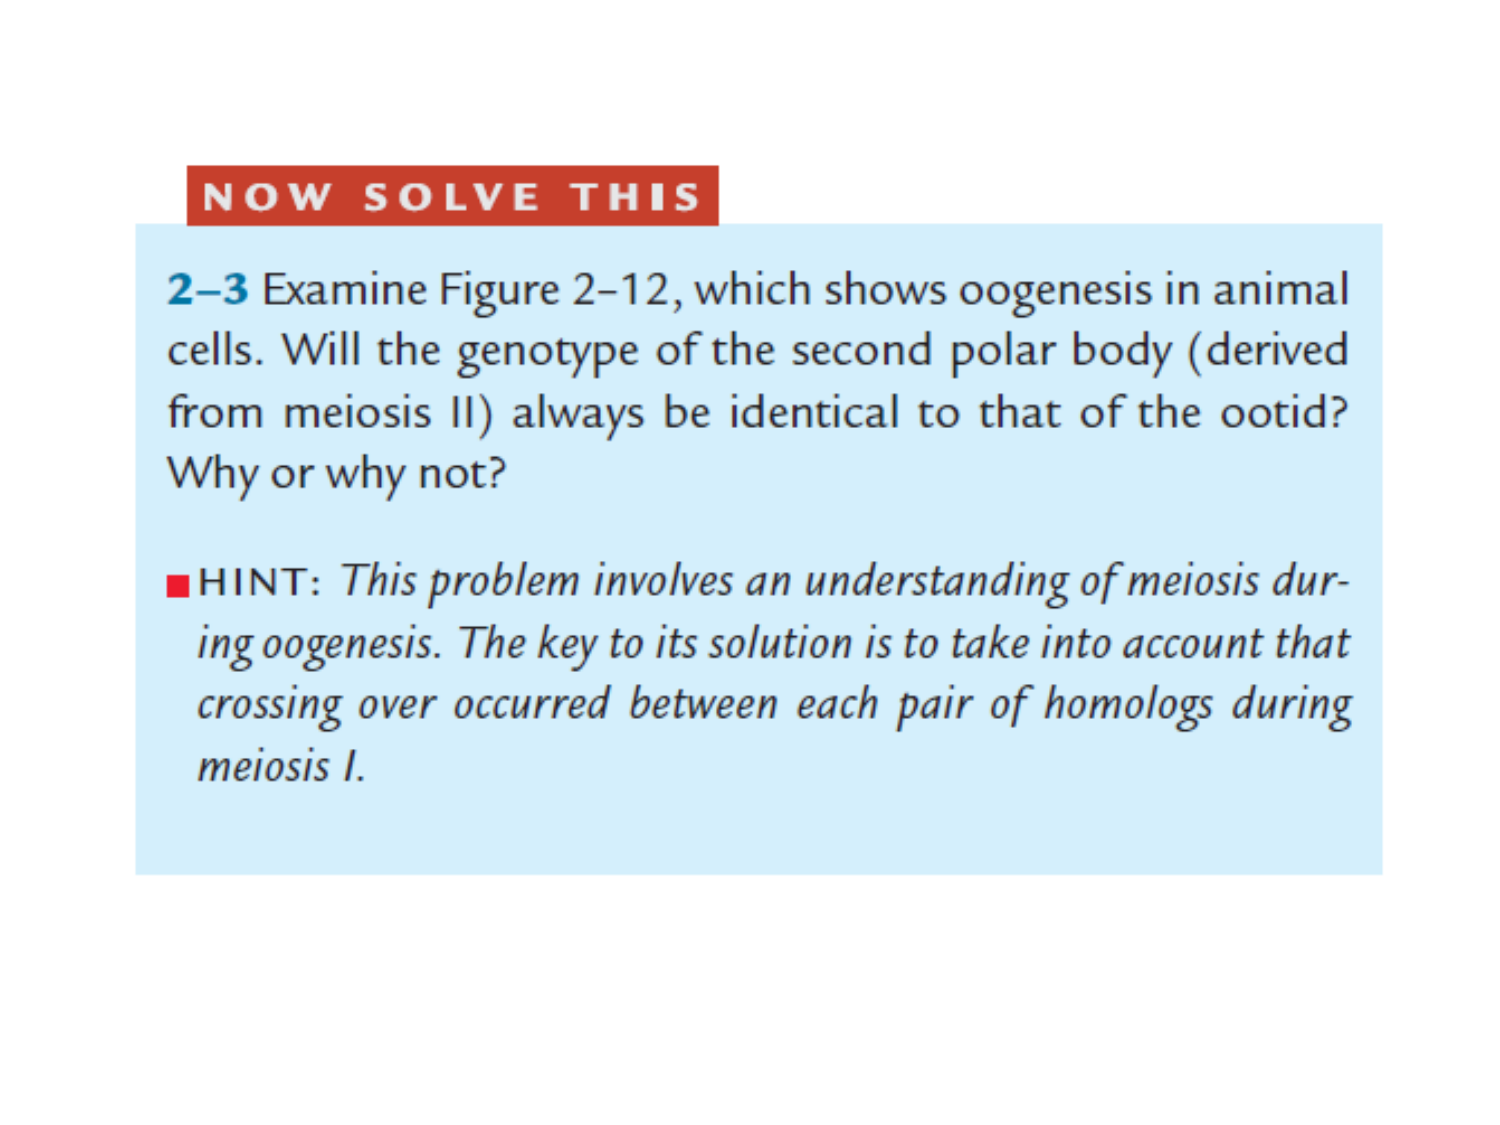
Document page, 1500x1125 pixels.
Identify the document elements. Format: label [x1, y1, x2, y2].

picture [87, 99, 1420, 927]
